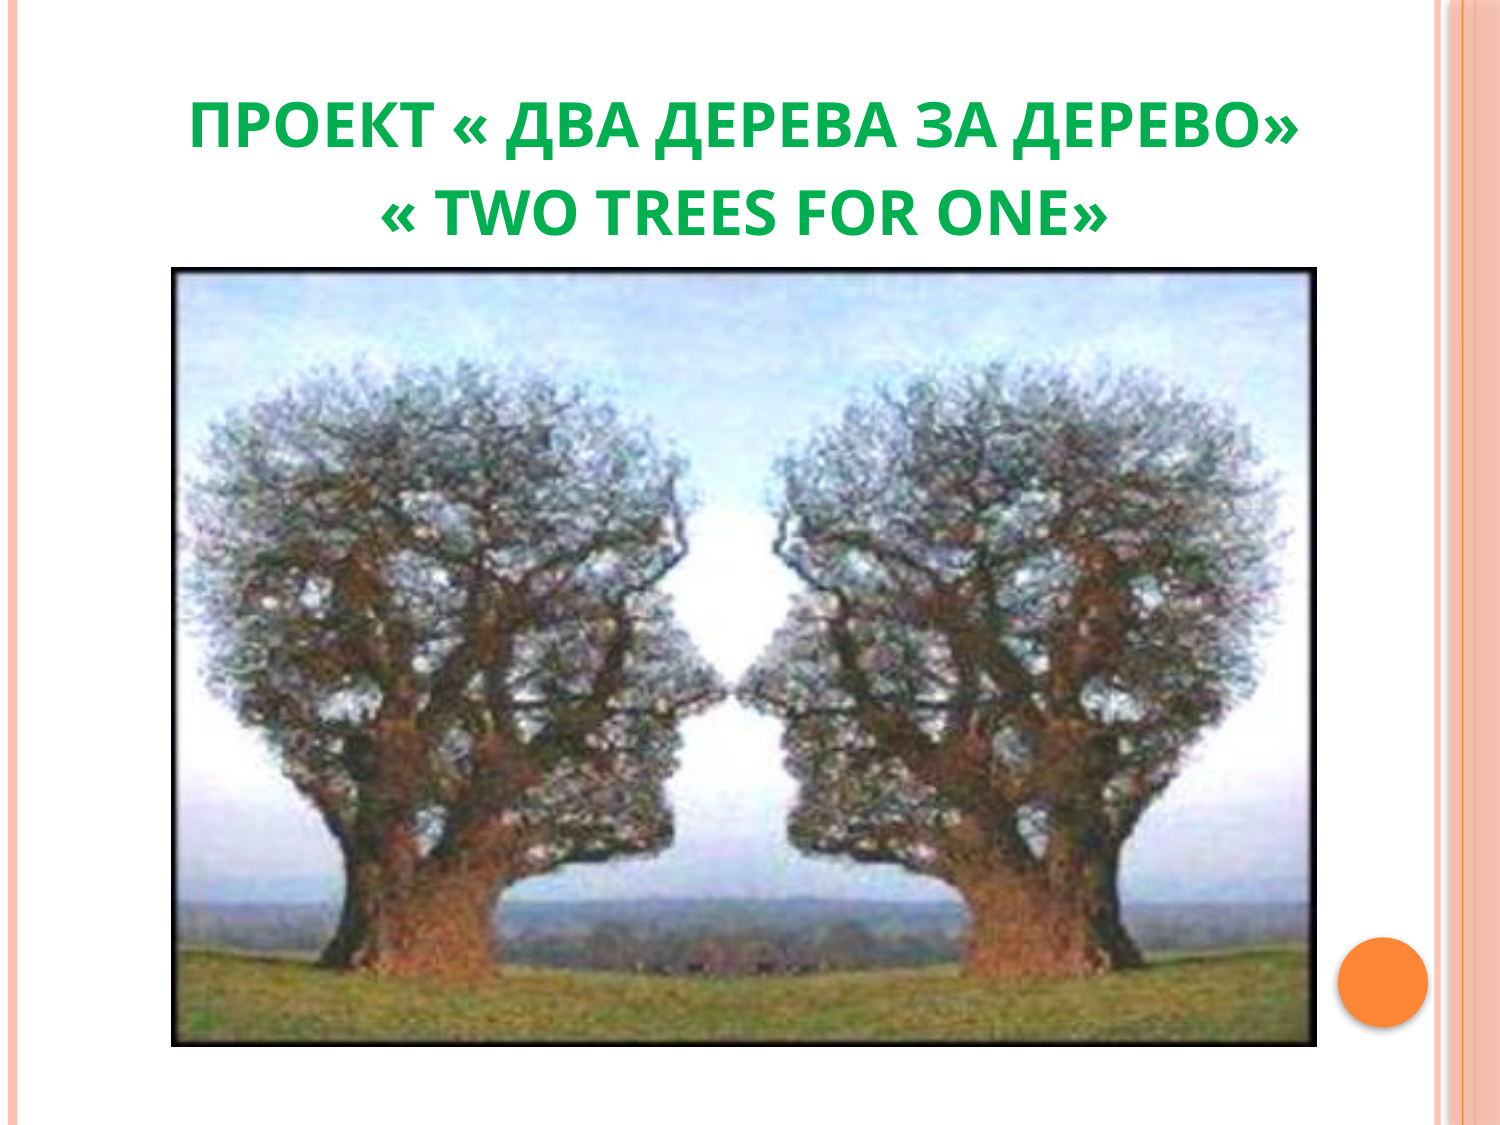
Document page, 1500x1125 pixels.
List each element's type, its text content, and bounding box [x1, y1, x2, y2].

picture [170, 266, 1318, 1048]
title ПРОЕКТ « ДВА ДЕРЕВА ЗА ДЕРЕВО» « Two trees for one» [69, 30, 1420, 256]
